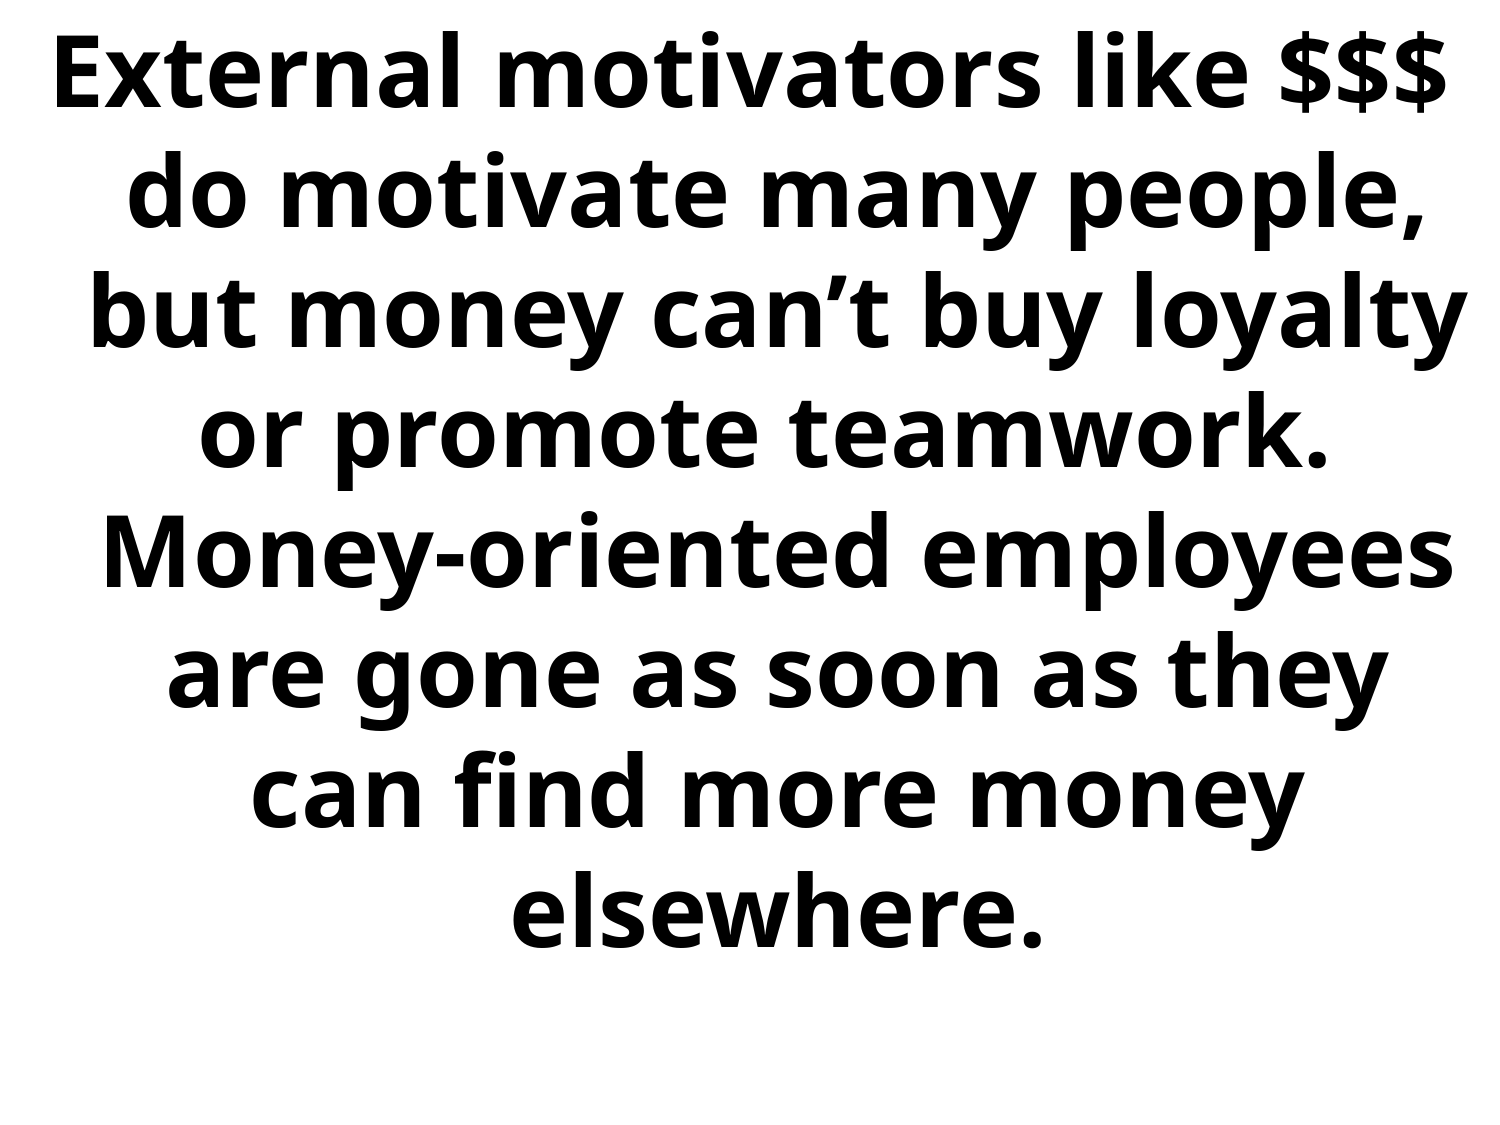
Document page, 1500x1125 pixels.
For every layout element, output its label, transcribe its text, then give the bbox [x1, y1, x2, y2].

list External motivators like $$$ do motivate many people, but money can’t buy loyalty or promote teamwork. Money-oriented employees are gone as soon as they can find more money elsewhere. [0, 0, 1500, 1125]
